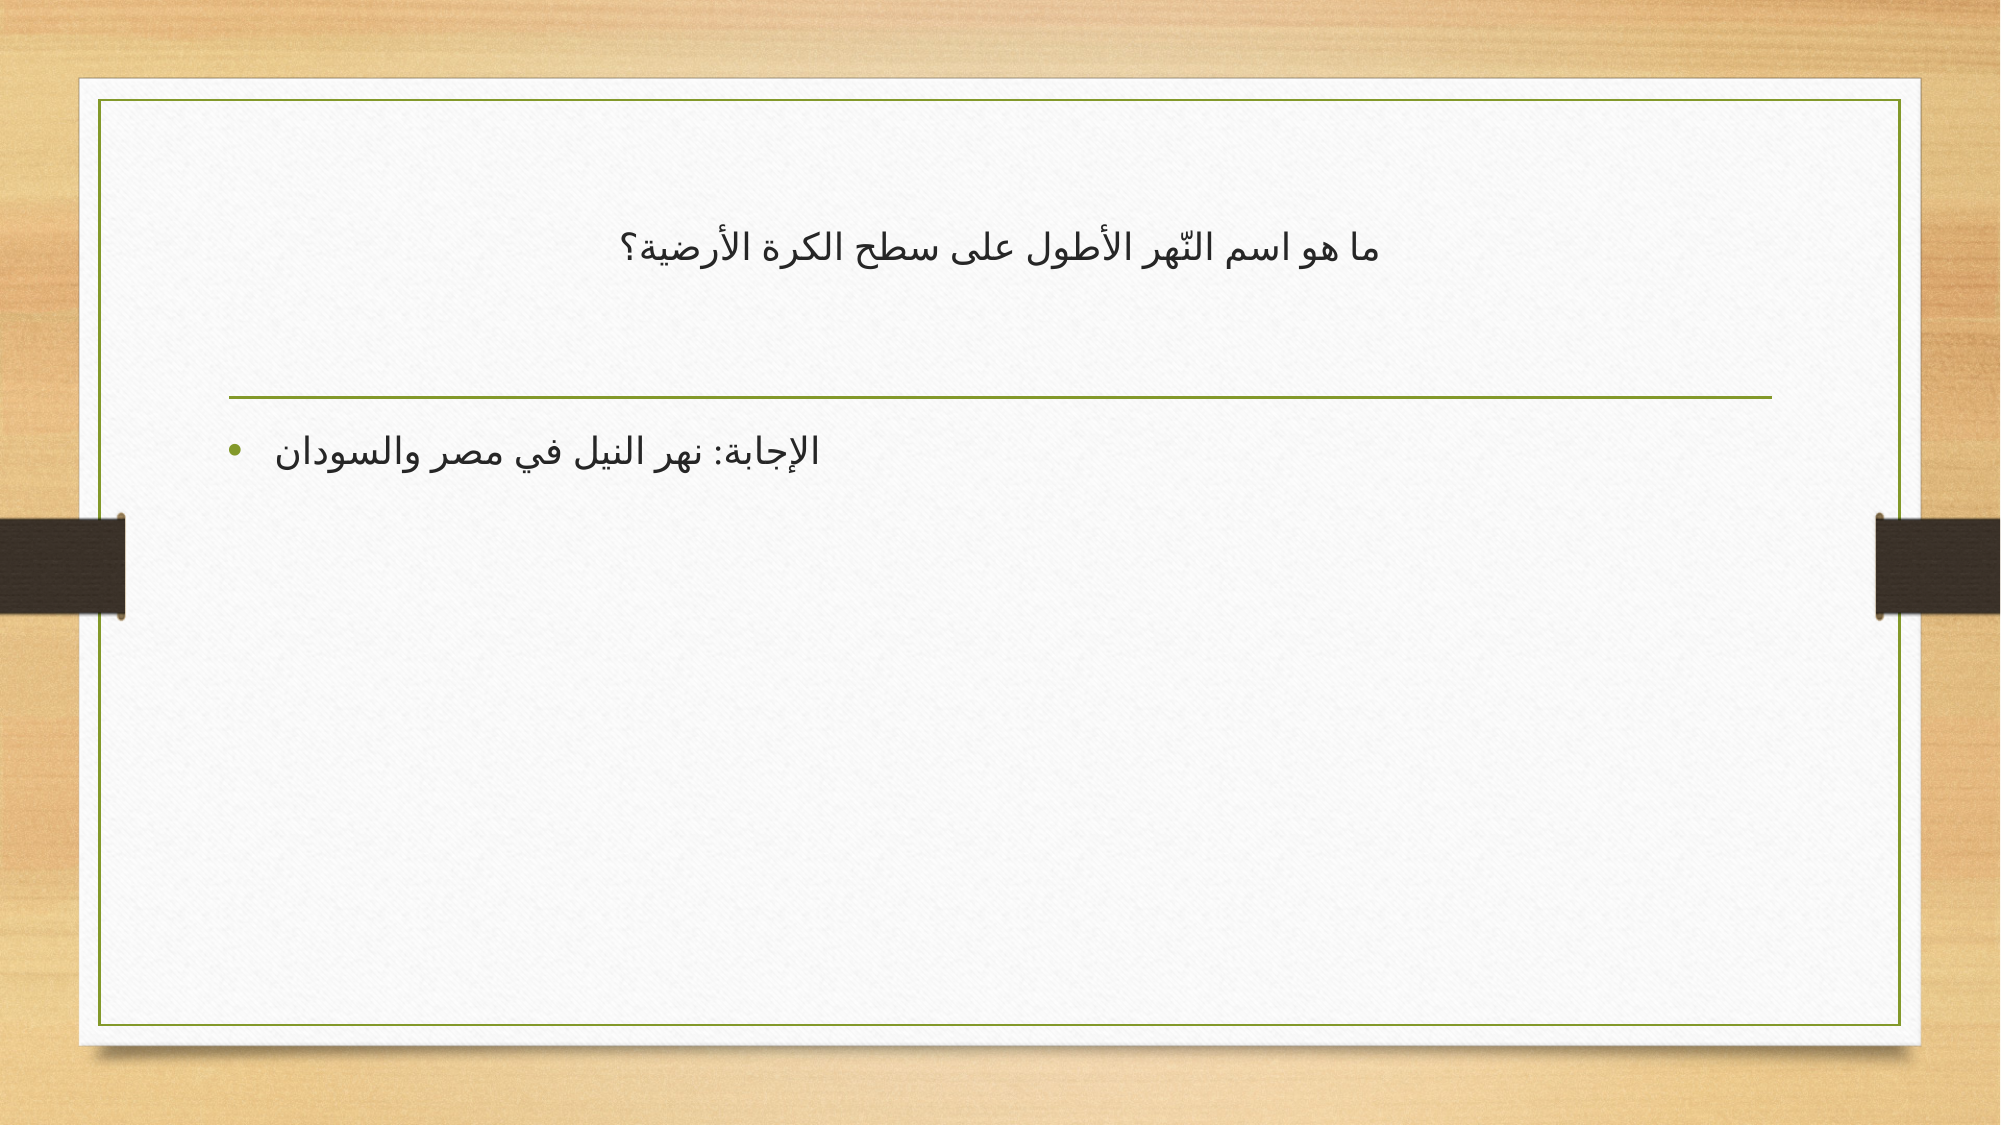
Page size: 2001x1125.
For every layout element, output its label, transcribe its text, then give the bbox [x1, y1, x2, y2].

picture [0, 0, 2001, 1125]
list الإجابة: نهر النيل في مصر والسودان [212, 419, 1788, 964]
title ما هو اسم النّهر الأطول على سطح الكرة الأرضية؟ [212, 161, 1788, 375]
